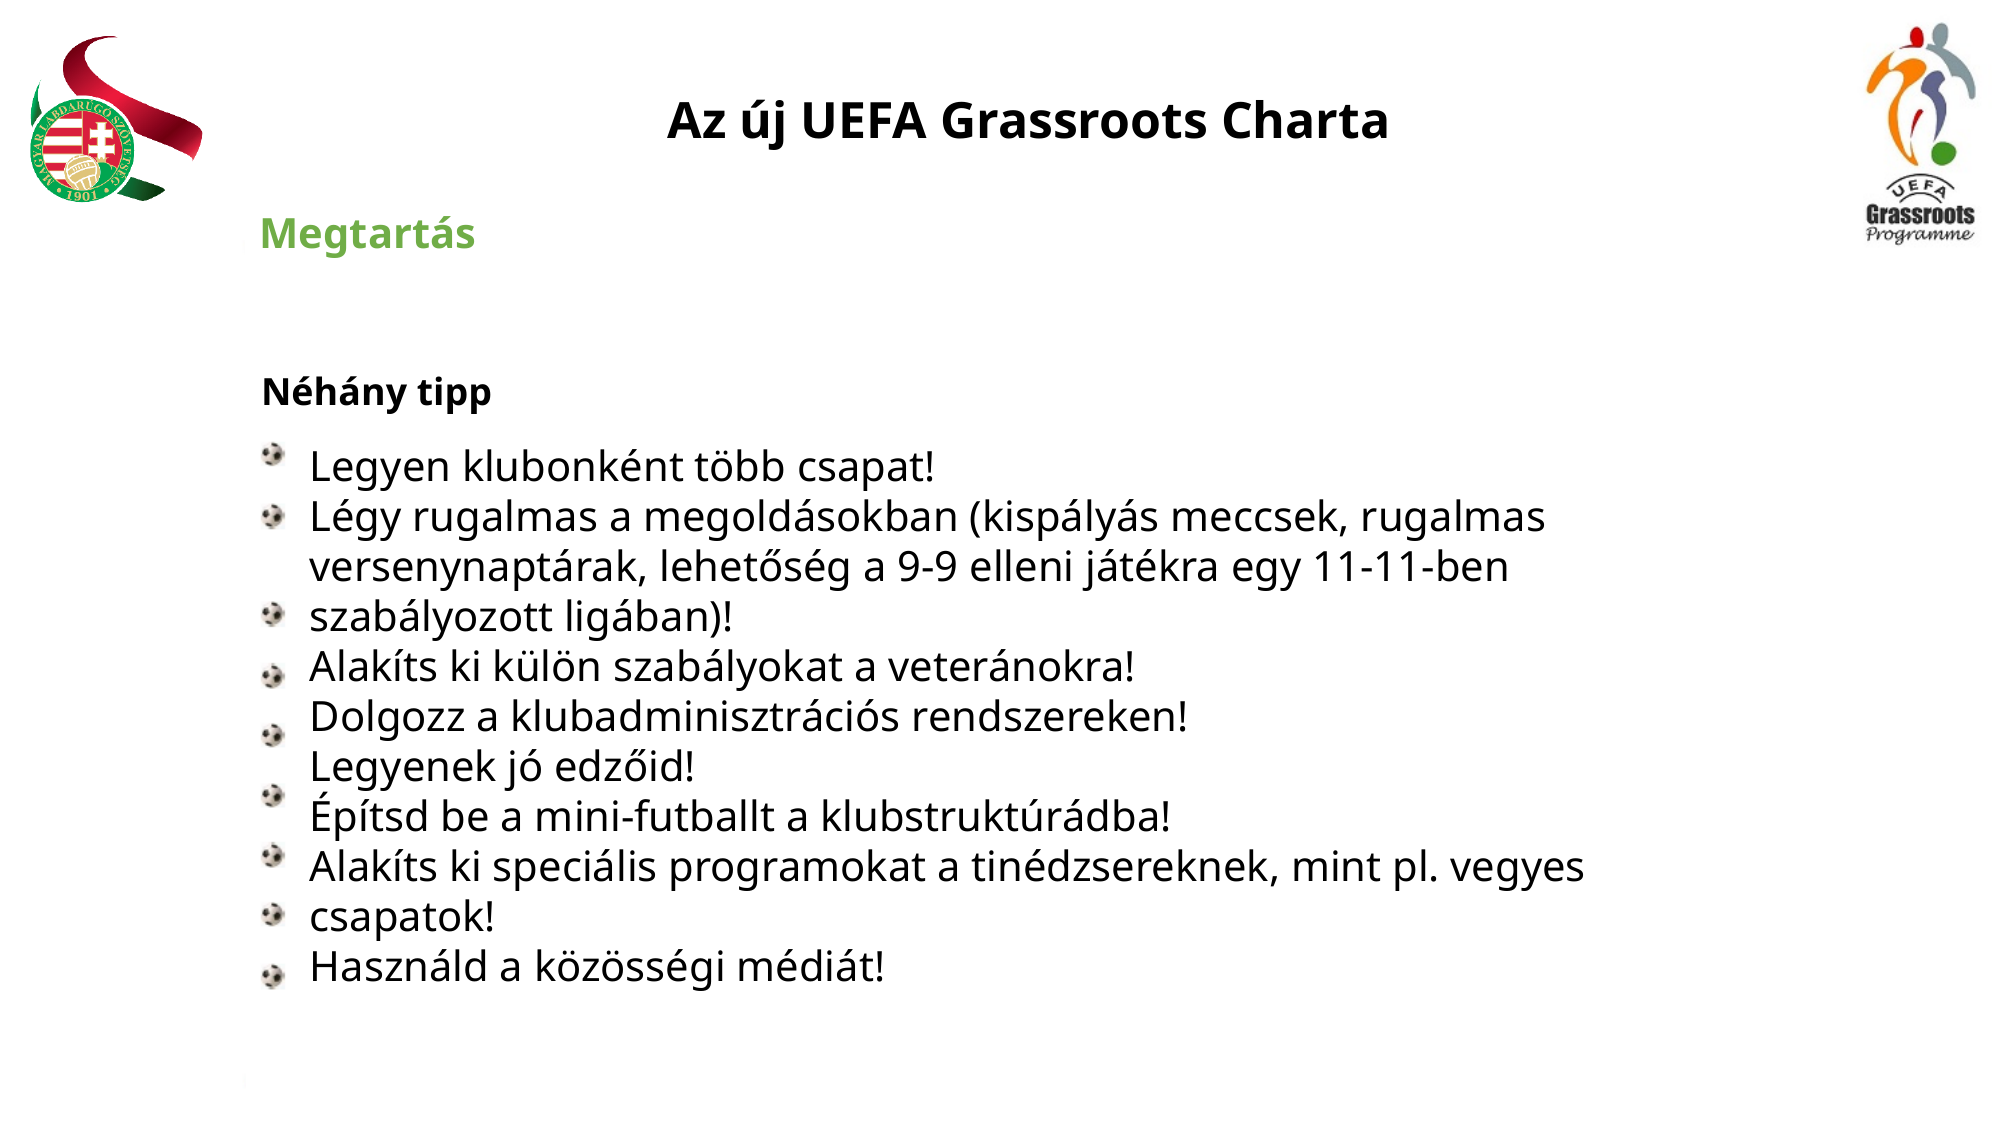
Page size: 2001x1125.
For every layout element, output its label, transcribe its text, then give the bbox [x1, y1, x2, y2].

picture [26, 1, 2000, 1122]
text_box Az új UEFA Grassroots Charta [232, 87, 1813, 183]
